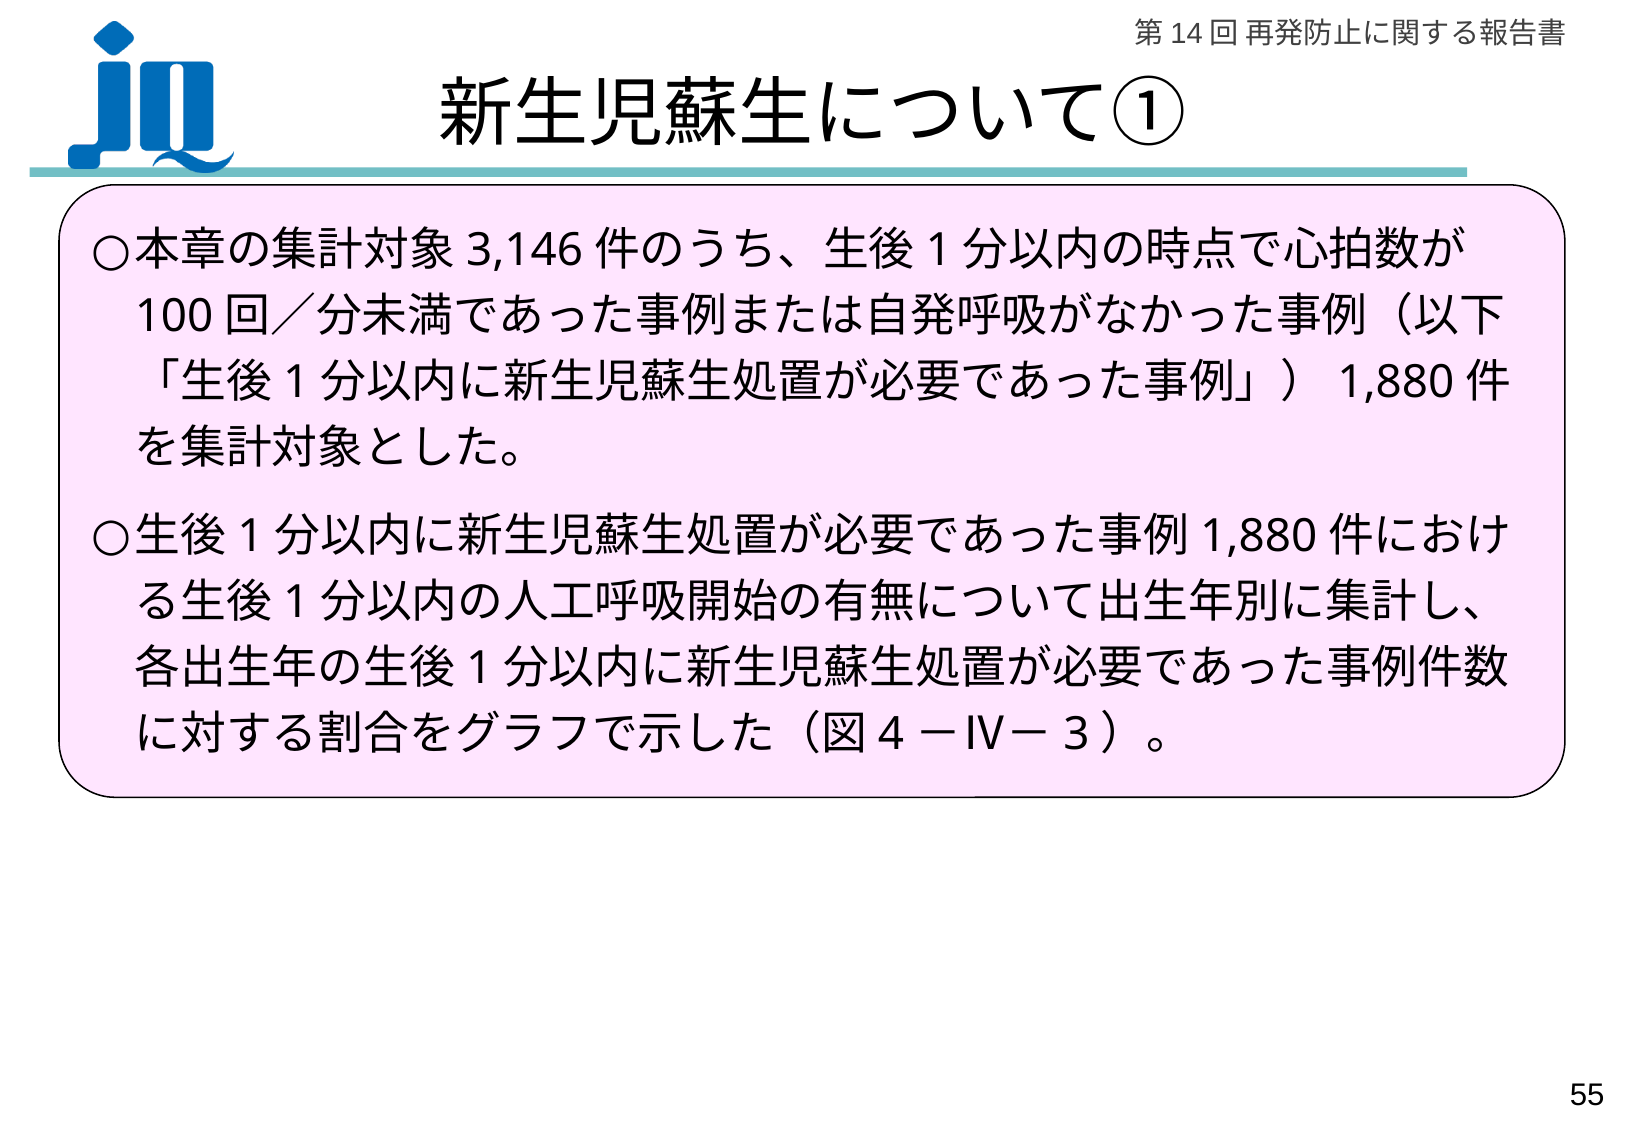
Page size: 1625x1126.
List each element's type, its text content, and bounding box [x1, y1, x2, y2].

text_box 本章の集計対象3,146件のうち、生後1分以内の時点で心拍数が100回／分未満であった事例または自発呼吸がなかった事例（以下「生後1分以内に新生児蘇生処置が必要であった事例」）1,880件を集計対象とした。 生後1分以内に新生児蘇生処置が必要であった事例1,880件における生後1分以内の人工呼吸開始の有無について出生年別に集計し、各出生年の生後1分以内に新生児蘇生処置が必要であった事例件数に対する割合をグラフで示した（図4－Ⅳ－3）。 [58, 184, 1565, 798]
slide_number 54 [1241, 1066, 1621, 1126]
picture [68, 21, 234, 173]
title 新生児蘇生について① [417, 56, 1207, 163]
